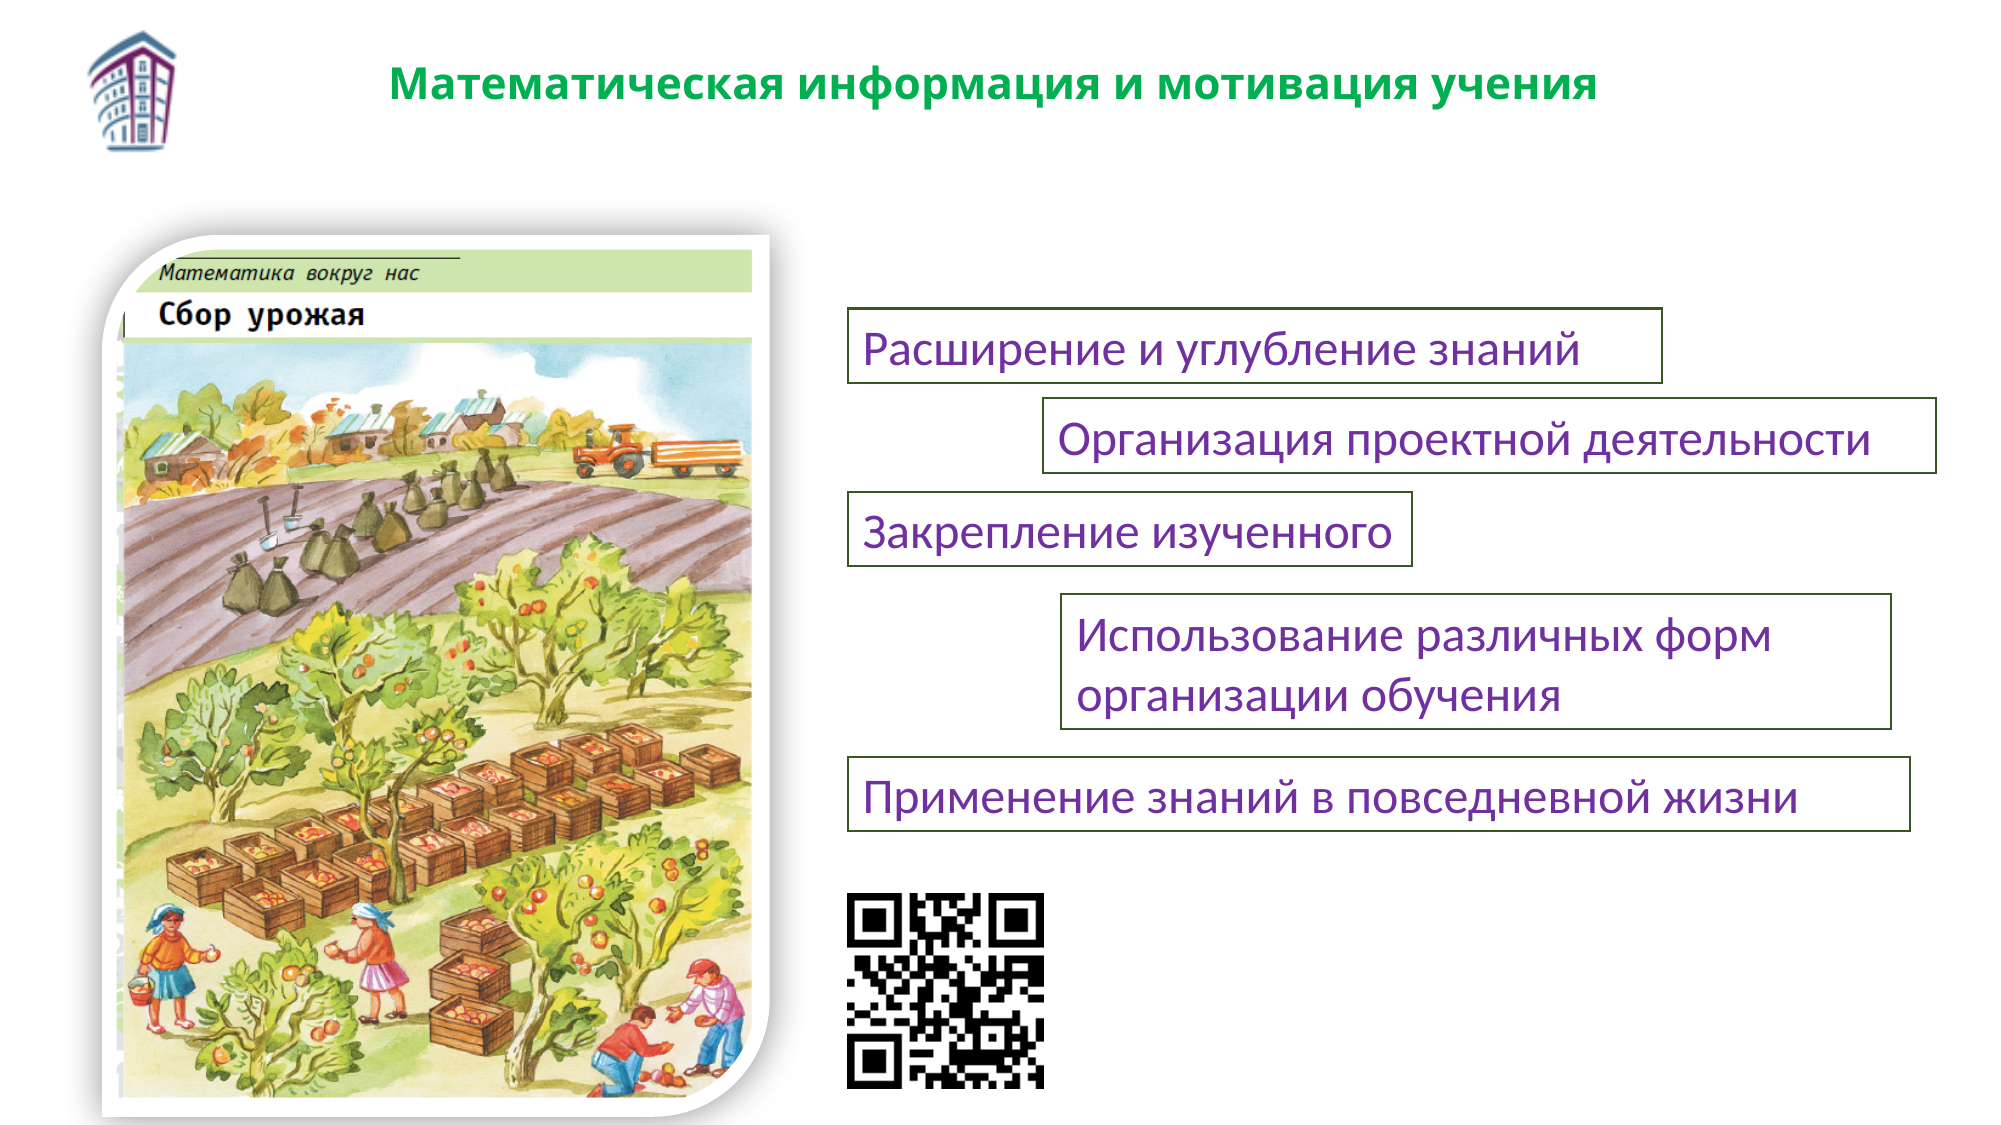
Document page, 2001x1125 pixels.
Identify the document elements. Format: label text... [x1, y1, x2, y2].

picture [847, 893, 1044, 1090]
text_box Использование различных форм организации обучения [1060, 593, 1892, 730]
picture [49, 16, 229, 175]
title Математическая информация и мотивация учения [54, 54, 1945, 184]
picture [109, 242, 763, 1110]
text_box Расширение и углубление знаний [847, 307, 1663, 384]
text_box Закрепление изученного [847, 491, 1413, 567]
text_box Применение знаний в повседневной жизни [847, 756, 1911, 832]
text_box Организация проектной деятельности [1042, 397, 1937, 474]
text_box [240, 184, 1891, 294]
